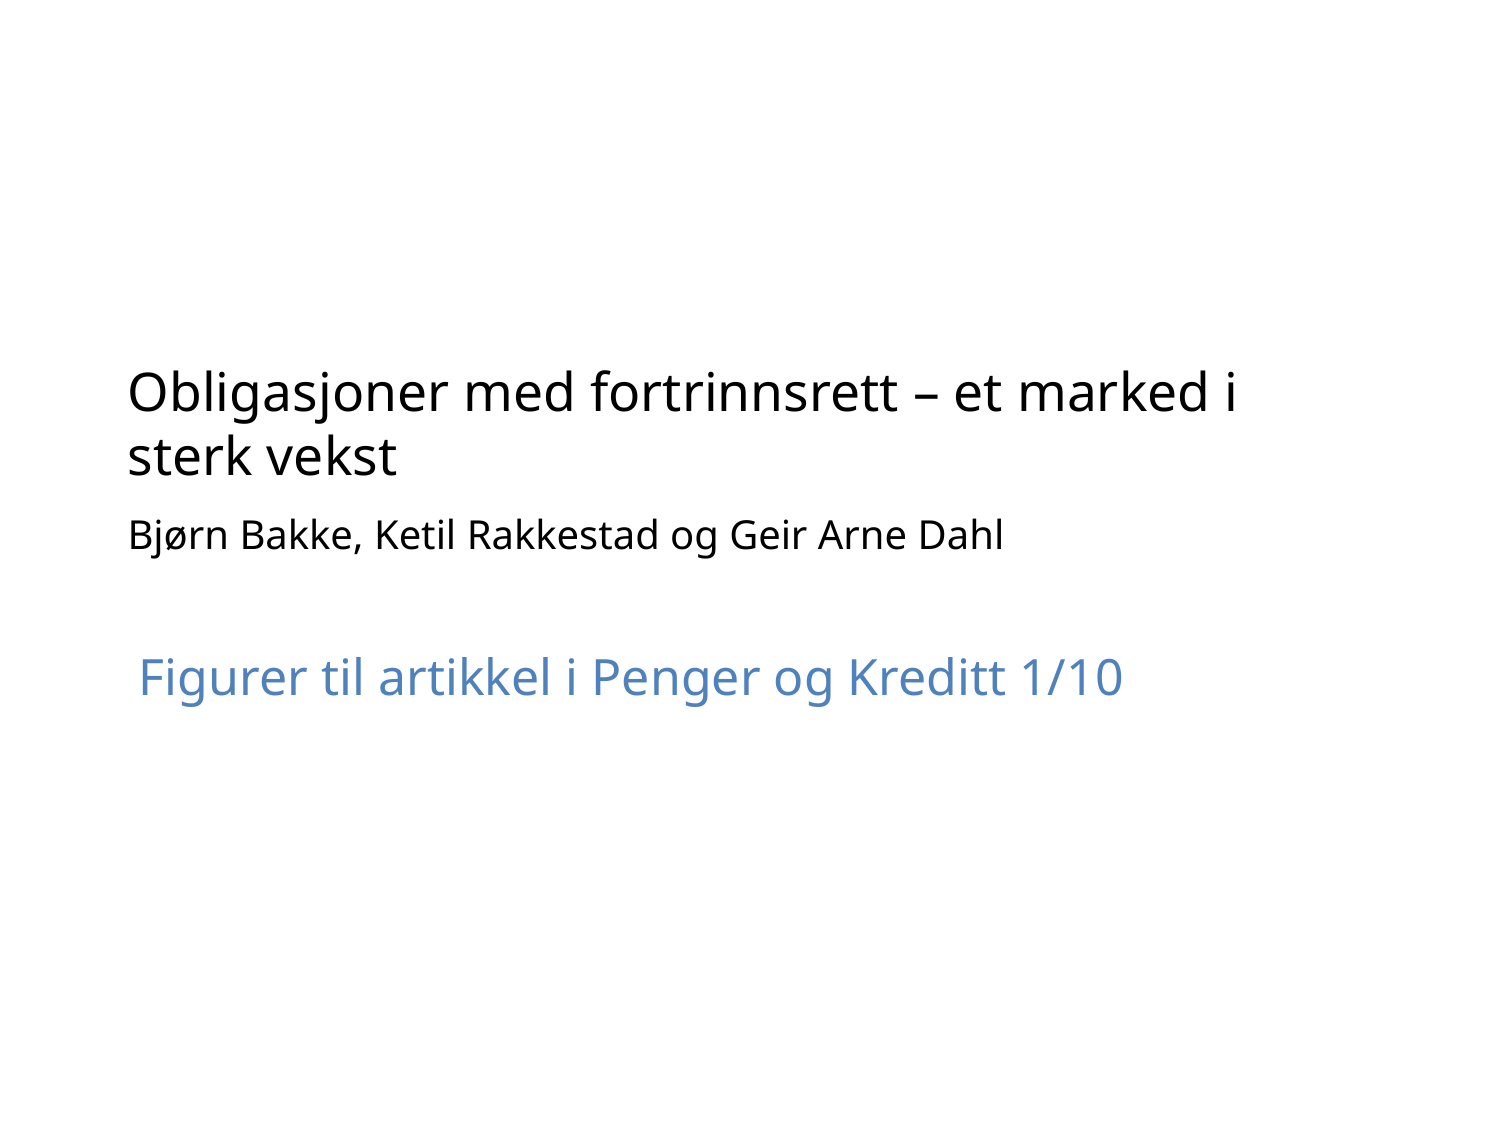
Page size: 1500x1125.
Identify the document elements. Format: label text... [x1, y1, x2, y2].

subtitle Figurer til artikkel i Penger og Kreditt 1/10 [123, 637, 1275, 925]
title Obligasjoner med fortrinnsrett – et marked i sterk vekst Bjørn Bakke, Ketil Rakkestad og Geir Arne Dahl [112, 349, 1388, 591]
